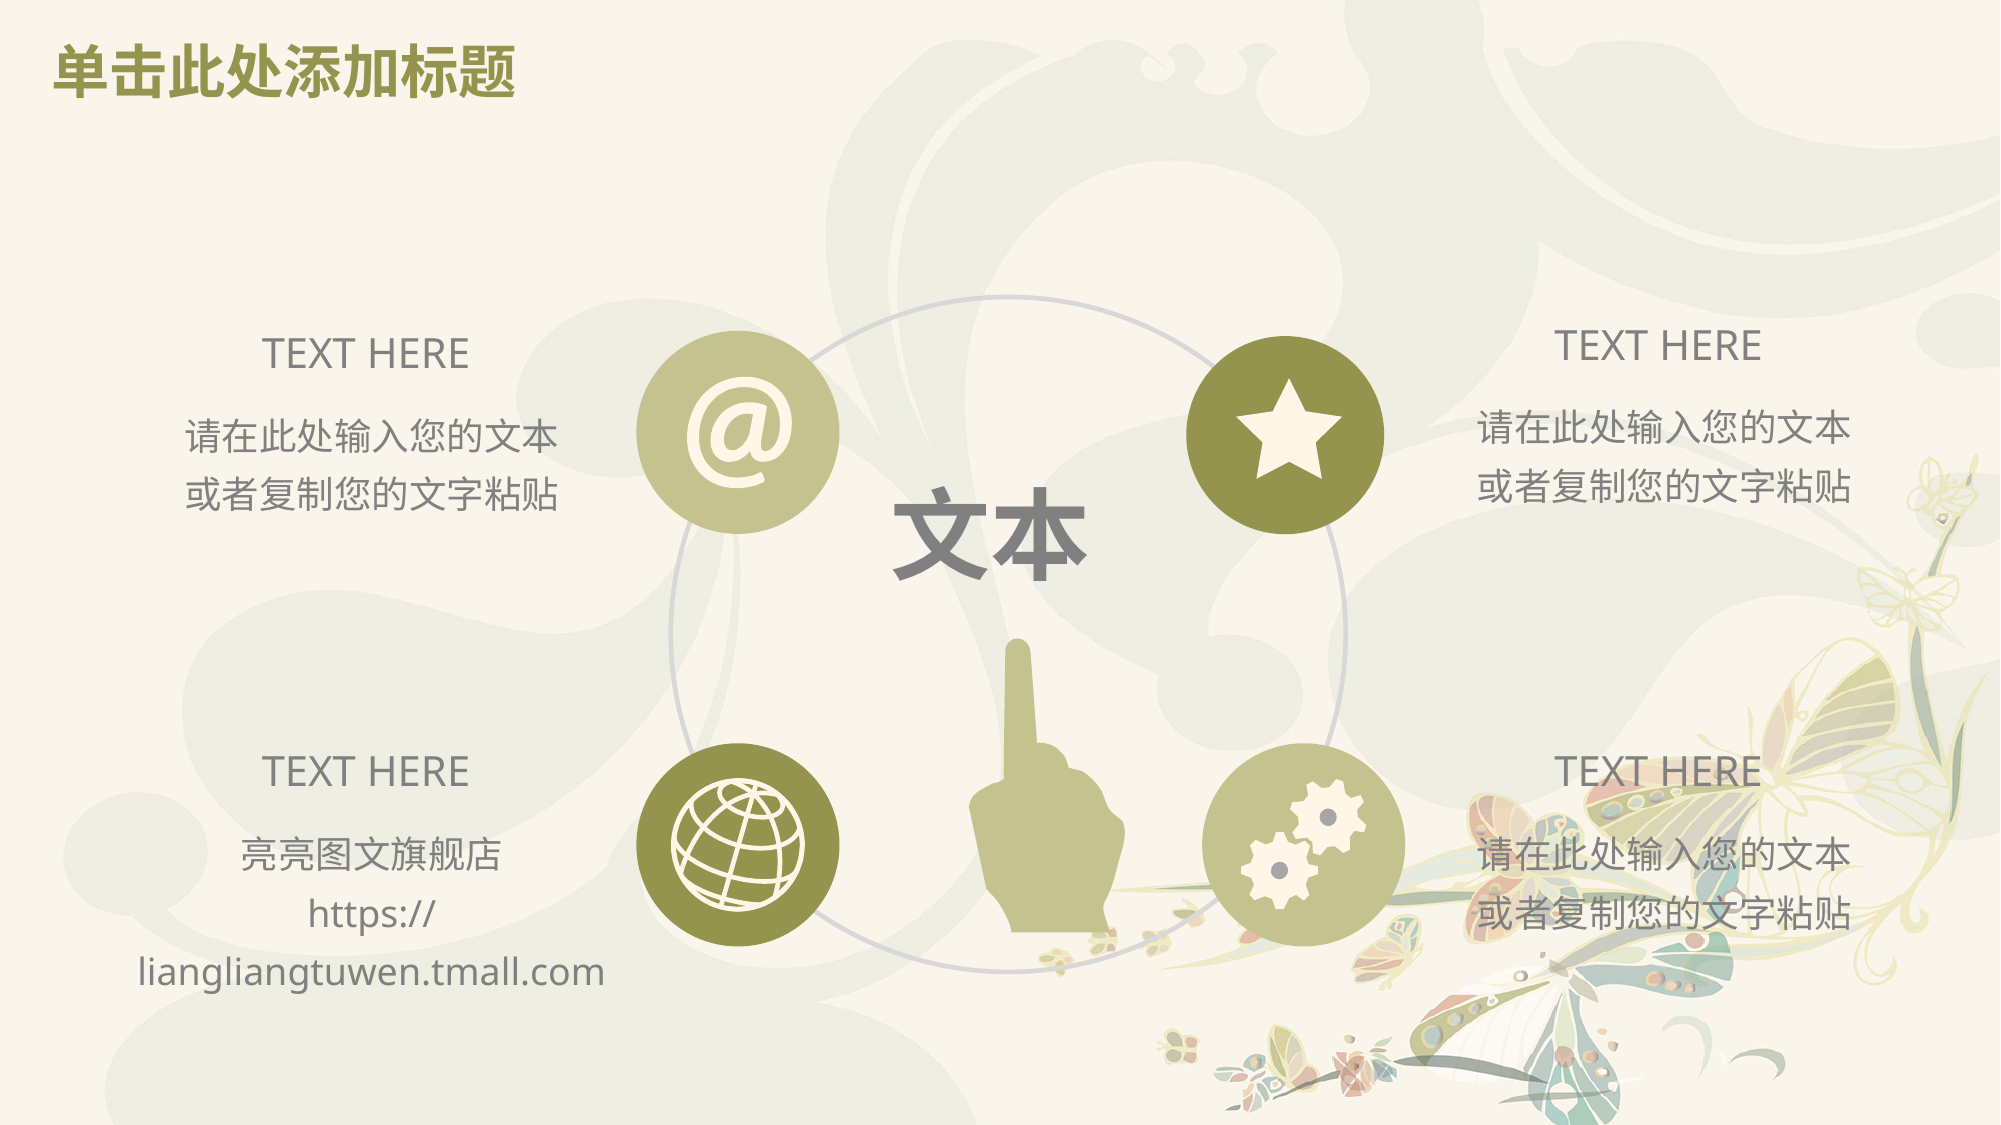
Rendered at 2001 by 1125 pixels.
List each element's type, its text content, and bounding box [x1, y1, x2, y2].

text_box TEXT HERE [170, 319, 562, 385]
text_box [673, 780, 803, 910]
text_box TEXT HERE [1463, 311, 1854, 377]
text_box [670, 296, 1346, 972]
text_box [968, 638, 1125, 933]
text_box 请在此处输入您的文本 或者复制您的文字粘贴 [118, 391, 626, 524]
text_box TEXT HERE [170, 737, 562, 803]
text_box 文本 [874, 465, 1106, 601]
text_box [1241, 778, 1367, 910]
picture [0, 0, 2001, 1125]
text_box [1236, 378, 1343, 479]
text_box TEXT HERE [1463, 737, 1854, 803]
text_box [636, 330, 840, 534]
text_box [636, 743, 840, 947]
text_box [1186, 336, 1385, 535]
text_box [688, 378, 791, 487]
text_box [1202, 743, 1406, 947]
title 单击此处添加标题 [35, 29, 1761, 120]
text_box 请在此处输入您的文本 或者复制您的文字粘贴 [1410, 383, 1919, 516]
text_box 请在此处输入您的文本 或者复制您的文字粘贴 [1410, 810, 1919, 942]
text_box 亮亮图文旗舰店 https://liangliangtuwen.tmall.com [118, 810, 626, 1001]
